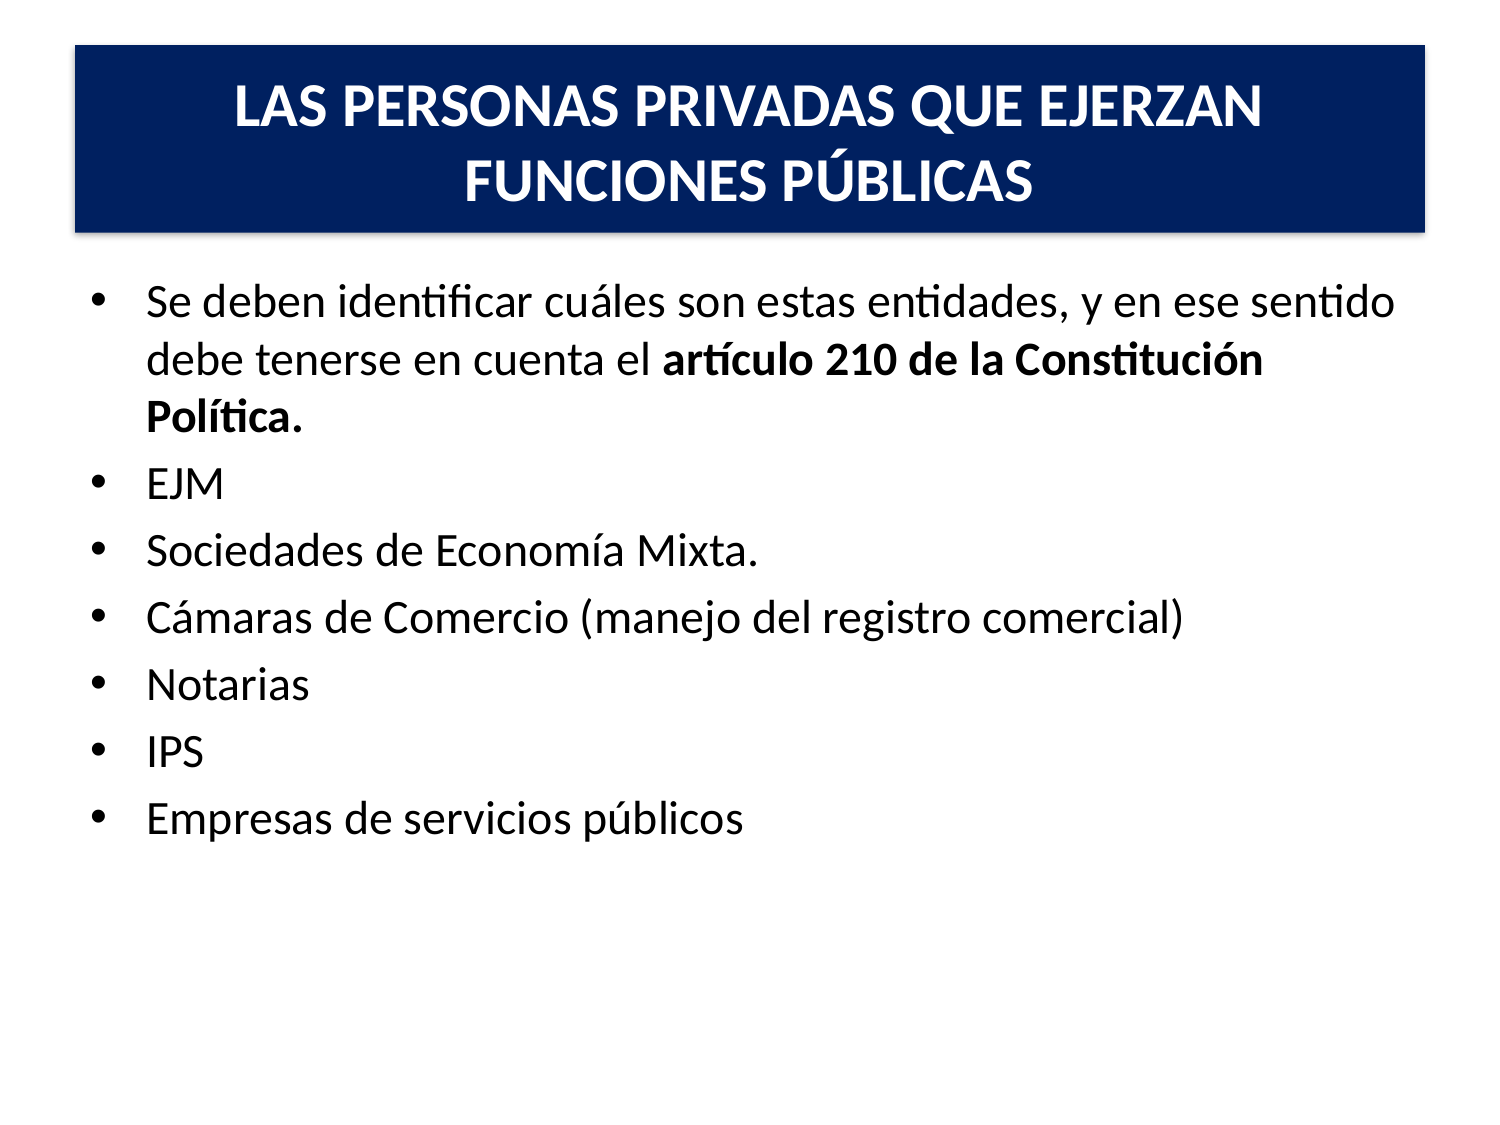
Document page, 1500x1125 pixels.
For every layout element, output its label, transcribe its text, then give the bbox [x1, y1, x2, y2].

list Se deben identificar cuáles son estas entidades, y en ese sentido debe tenerse en cuenta el artículo 210 de la Constitución Política. EJM Sociedades de Economía Mixta. Cámaras de Comercio (manejo del registro comercial) Notarias IPS Empresas de servicios públicos [75, 262, 1425, 1071]
title LAS PERSONAS PRIVADAS QUE EJERZAN FUNCIONES PÚBLICAS [75, 45, 1425, 233]
